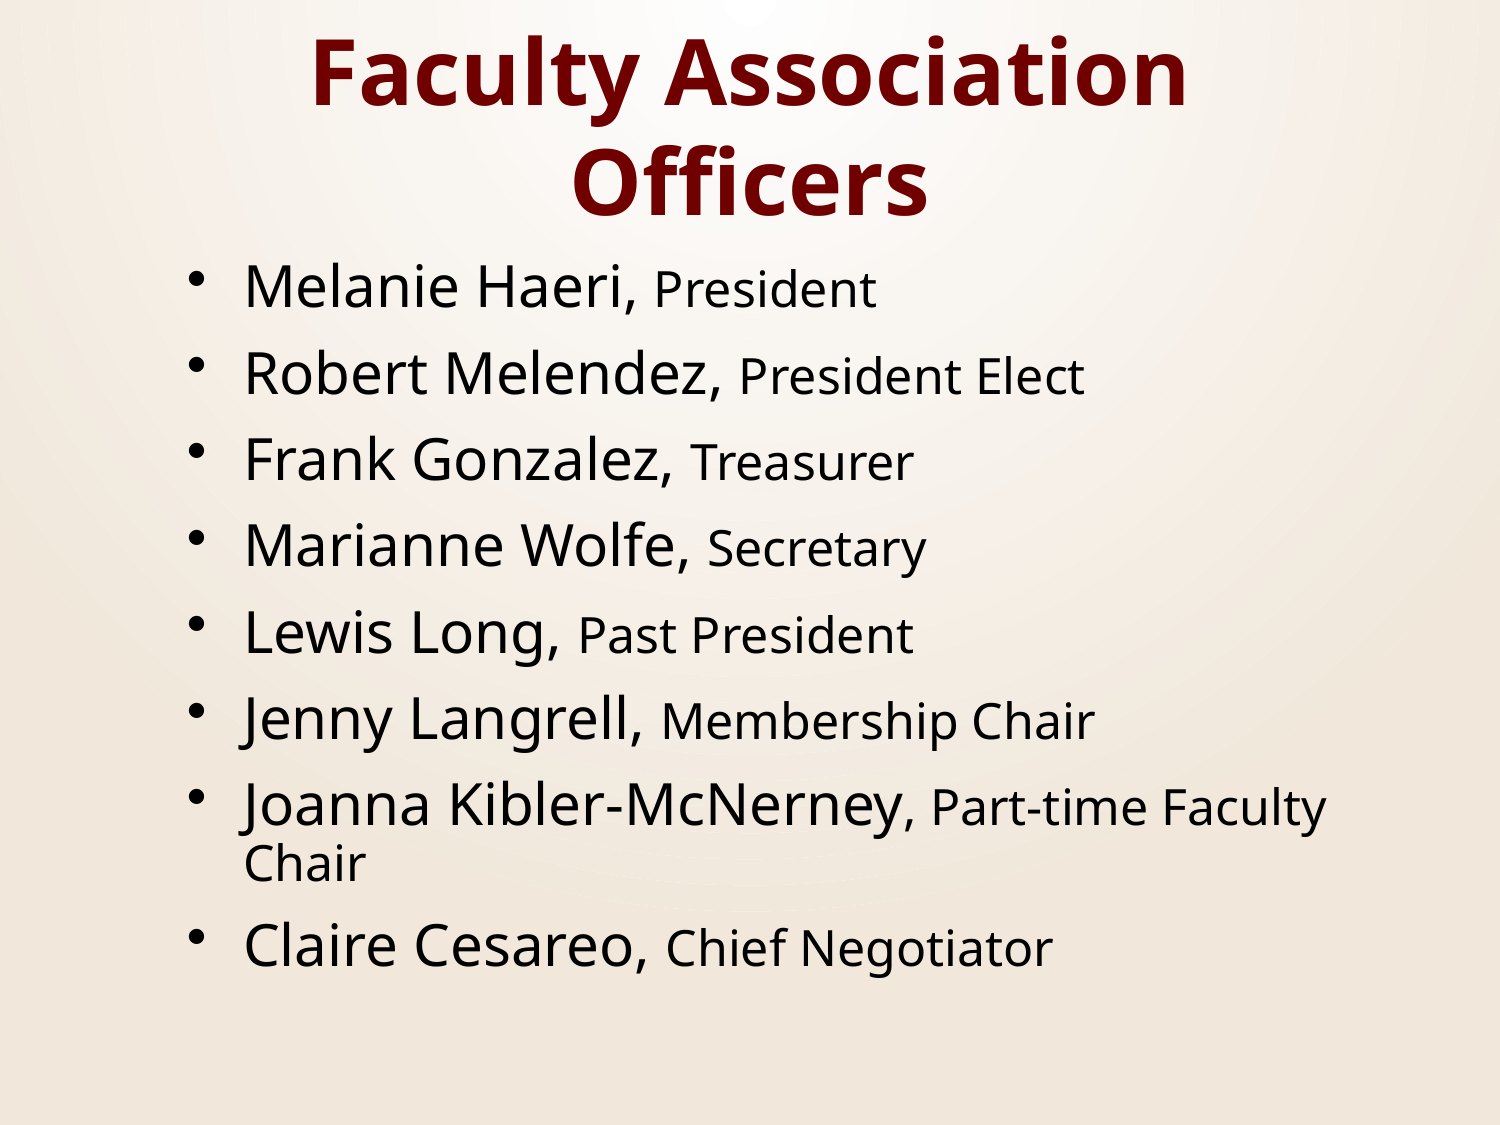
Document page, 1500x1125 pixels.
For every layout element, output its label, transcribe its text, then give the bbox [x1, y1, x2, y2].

list Melanie Haeri, President Robert Melendez, President Elect Frank Gonzalez, Treasurer Marianne Wolfe, Secretary Lewis Long, Past President Jenny Langrell, Membership Chair Joanna Kibler-McNerney, Part-time Faculty Chair Claire Cesareo, Chief Negotiator [171, 249, 1476, 1038]
title Faculty Association Officers [116, 54, 1383, 193]
